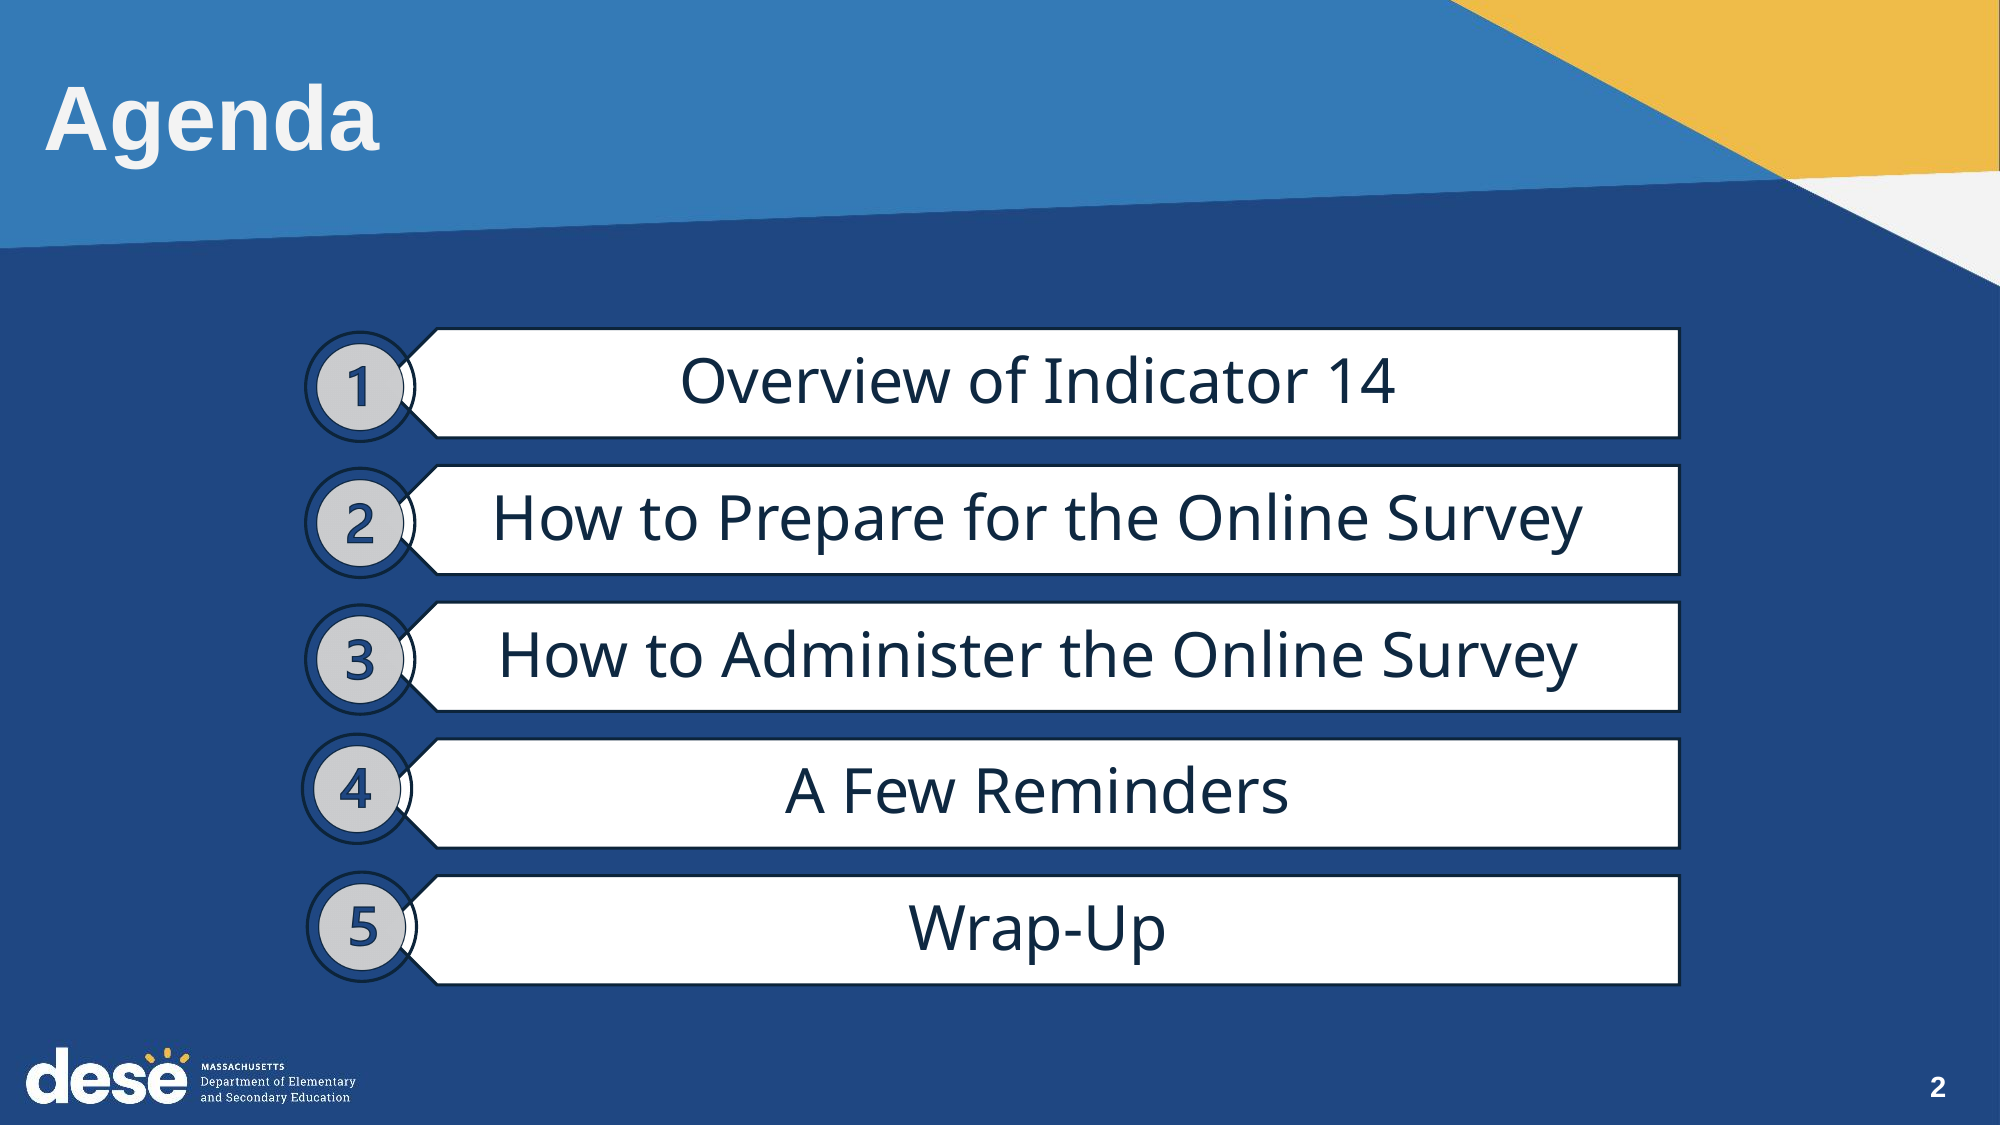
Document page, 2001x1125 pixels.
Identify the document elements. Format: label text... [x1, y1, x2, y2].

slide_number 2 [1580, 1065, 1962, 1106]
picture [0, 0, 2000, 1125]
title Agenda [28, 50, 1754, 192]
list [27, 327, 1980, 986]
